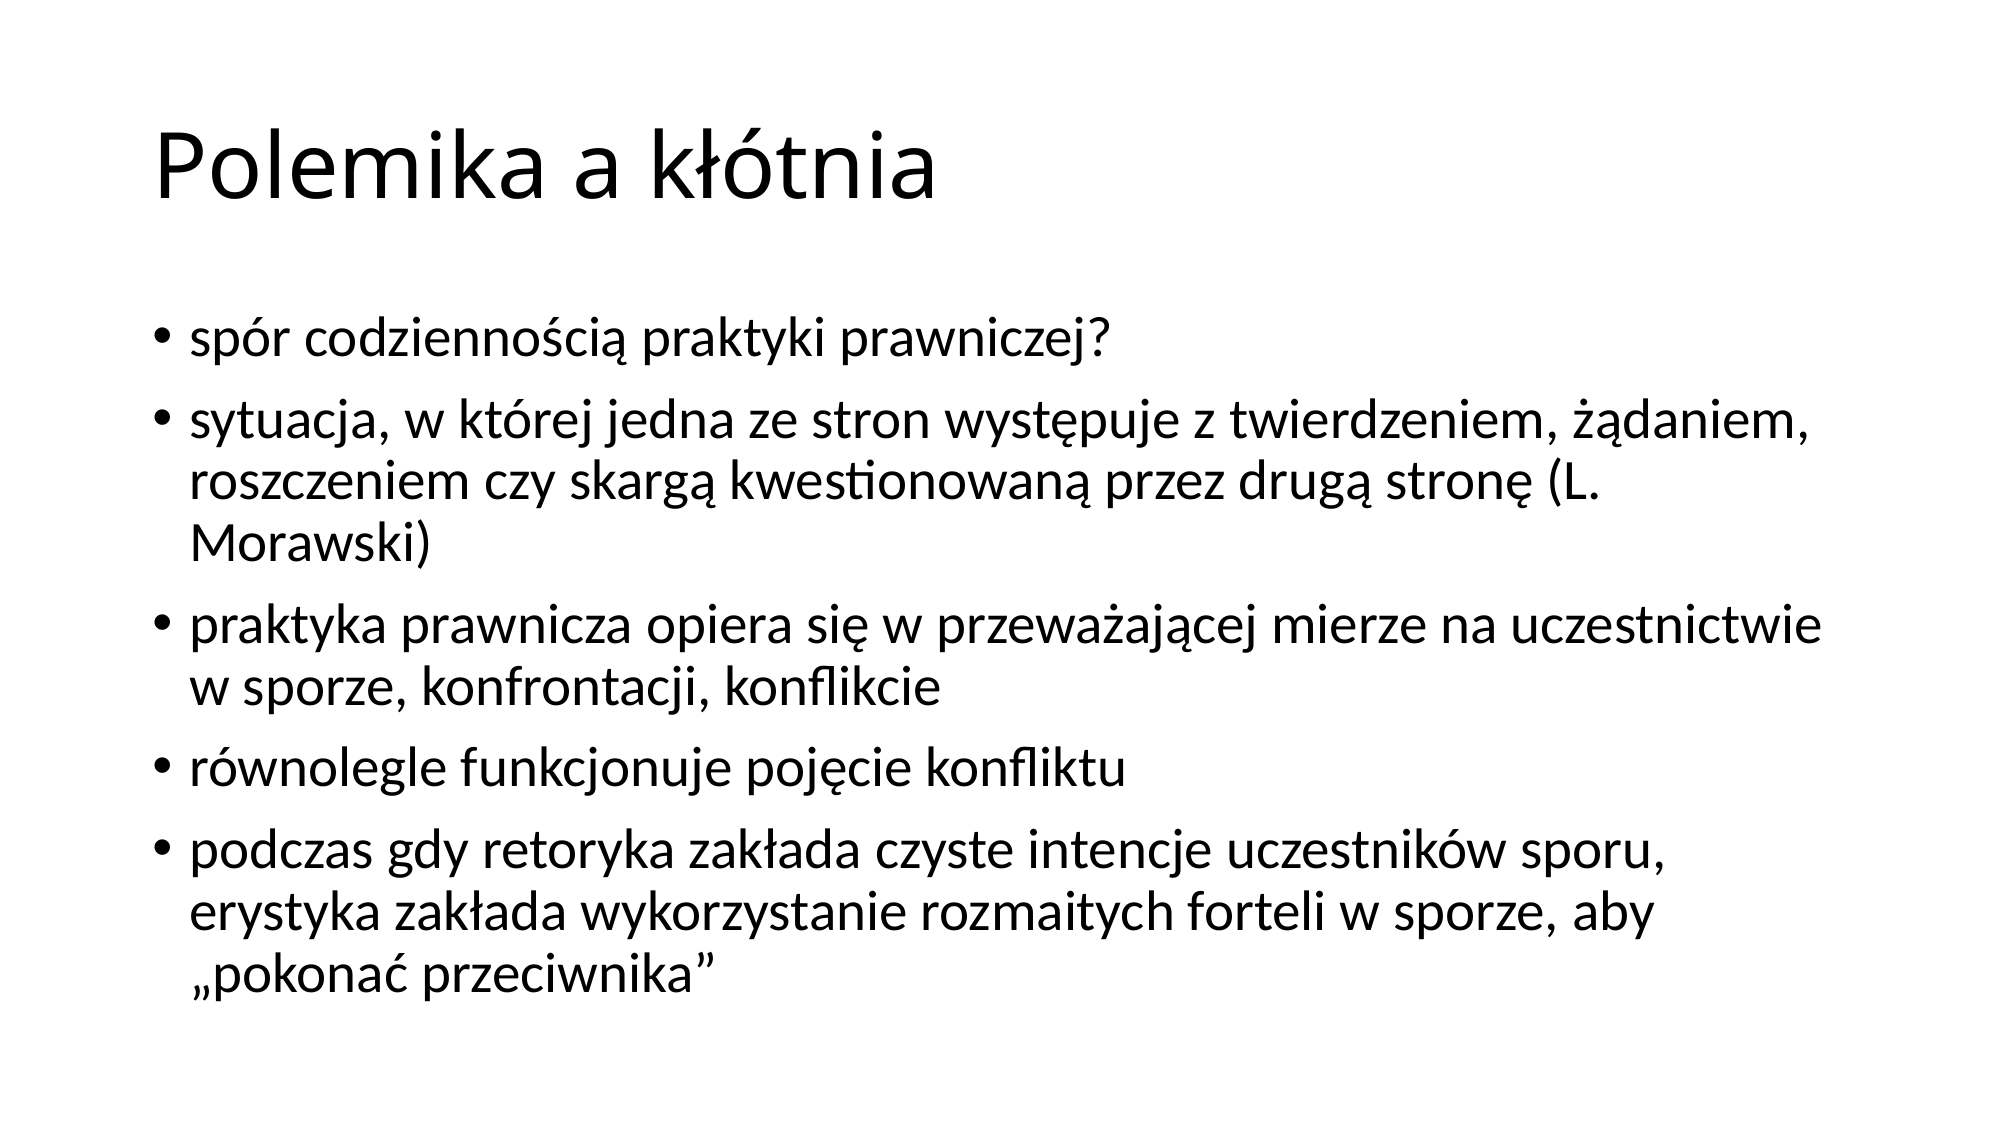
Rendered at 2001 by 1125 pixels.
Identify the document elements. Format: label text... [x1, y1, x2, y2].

list spór codziennością praktyki prawniczej? sytuacja, w której jedna ze stron występuje z twierdzeniem, żądaniem, roszczeniem czy skargą kwestionowaną przez drugą stronę (L. Morawski) praktyka prawnicza opiera się w przeważającej mierze na uczestnictwie w sporze, konfrontacji, konflikcie równolegle funkcjonuje pojęcie konfliktu podczas gdy retoryka zakłada czyste intencje uczestników sporu, erystyka zakłada wykorzystanie rozmaitych forteli w sporze, aby „pokonać przeciwnika” [137, 299, 1863, 1014]
title Polemika a kłótnia [137, 59, 1863, 278]
